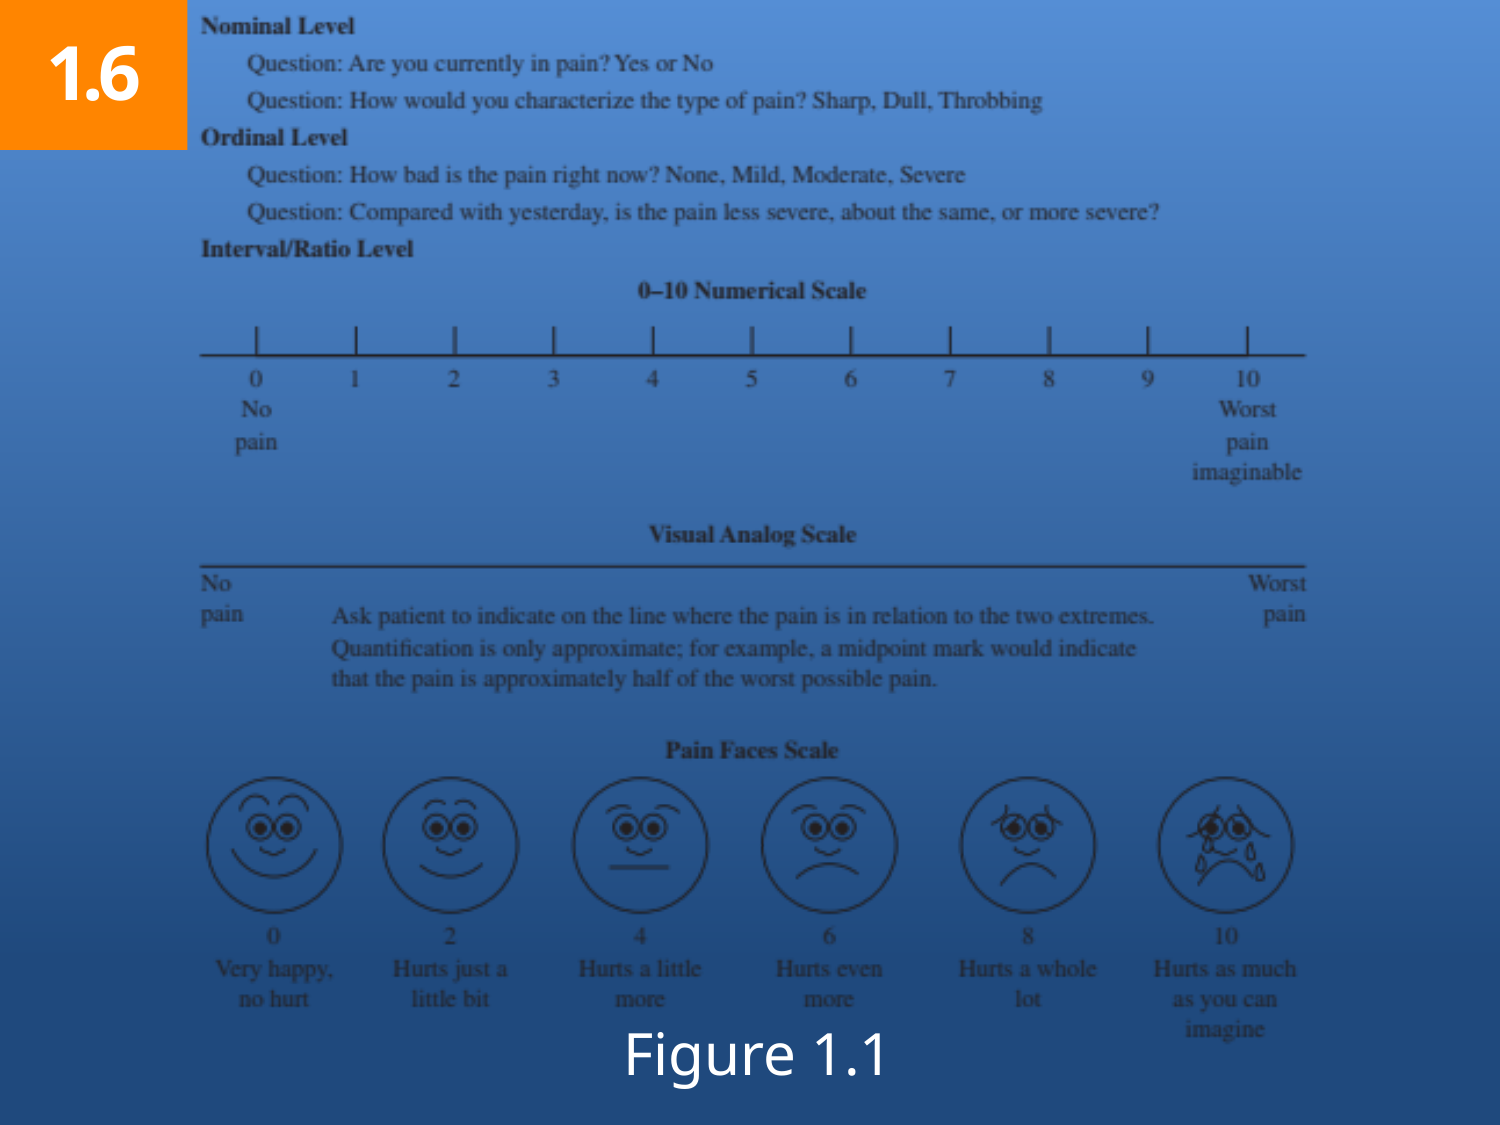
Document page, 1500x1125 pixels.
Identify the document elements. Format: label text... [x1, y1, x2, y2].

text_box Figure 1.1 [393, 1064, 1123, 1095]
text_box 1.6 [0, 0, 126, 150]
picture [128, 0, 1398, 1055]
